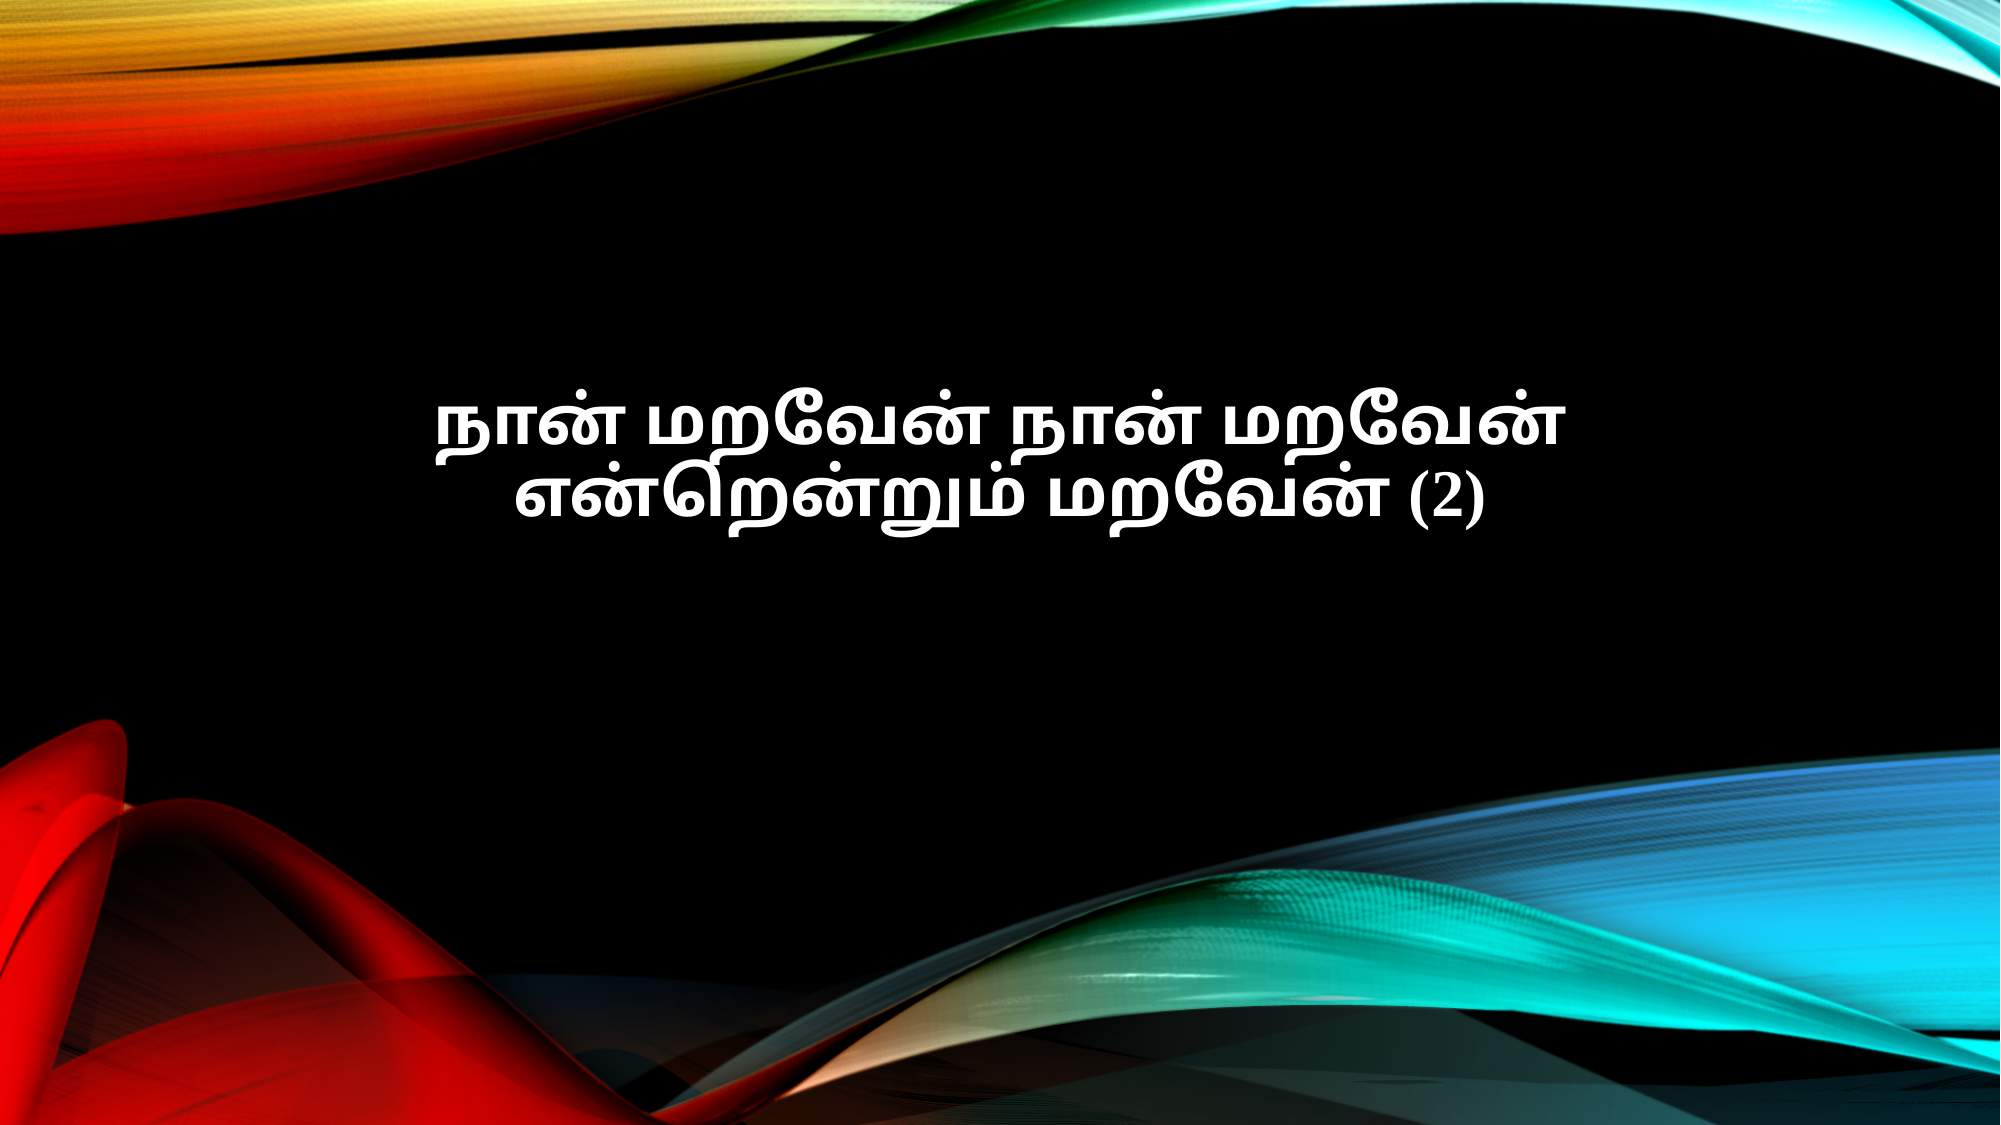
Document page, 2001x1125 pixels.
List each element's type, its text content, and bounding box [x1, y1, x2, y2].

subtitle நான் மறவேன் நான் மறவேன் என்றென்றும் மறவேன் (2) [0, 0, 2000, 1125]
